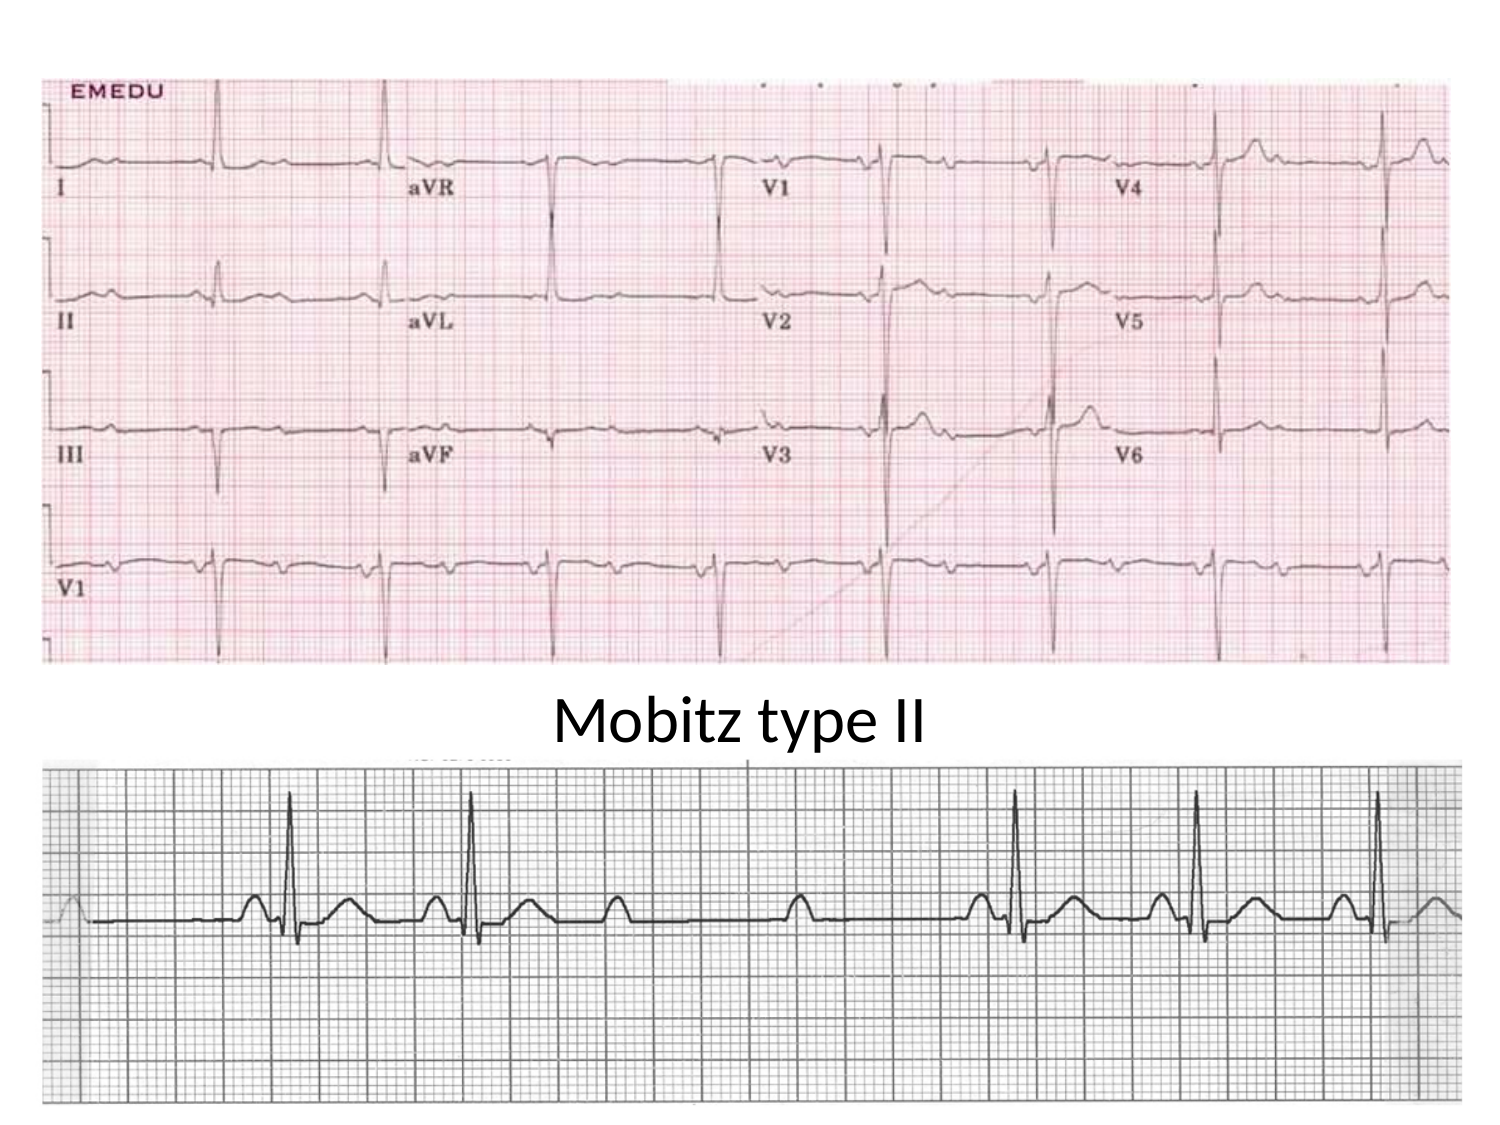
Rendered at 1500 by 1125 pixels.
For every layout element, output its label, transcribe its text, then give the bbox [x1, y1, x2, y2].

picture [35, 755, 1471, 1110]
picture [41, 77, 1451, 665]
text_box Mobitz type II [537, 674, 1329, 754]
